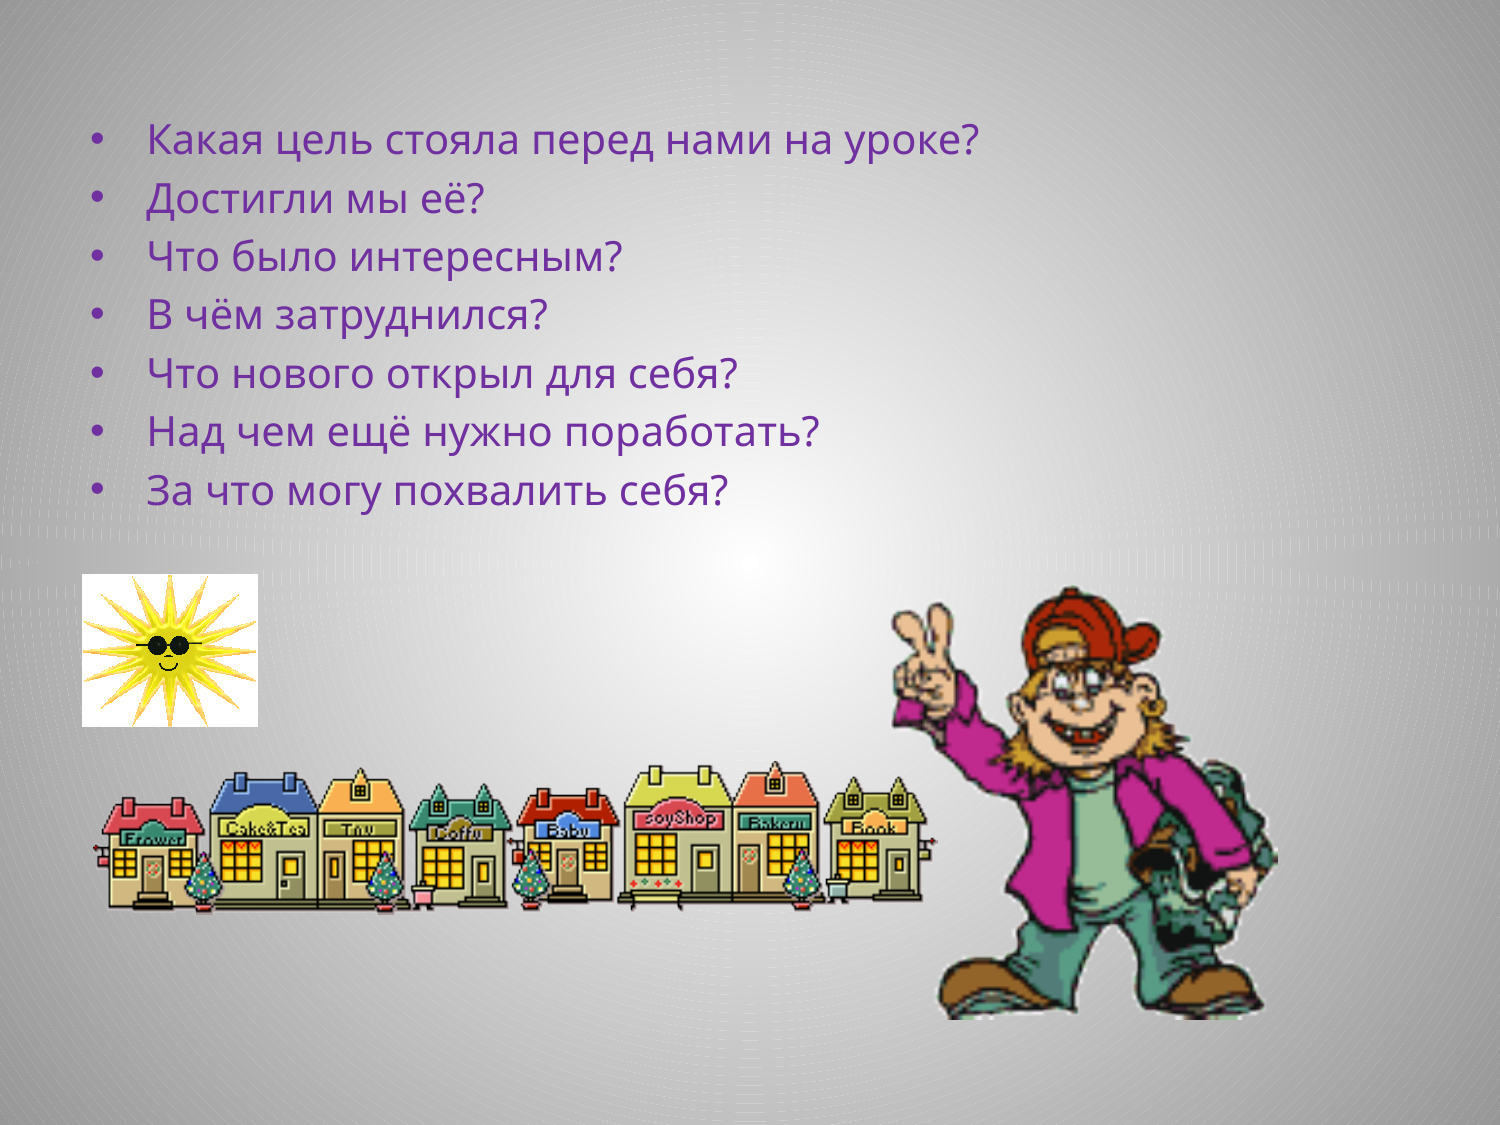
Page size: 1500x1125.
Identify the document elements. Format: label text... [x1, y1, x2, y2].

list Какая цель стояла перед нами на уроке? Достигли мы её? Что было интересным? В чём затруднился? Что нового открыл для себя? Над чем ещё нужно поработать? За что могу похвалить себя? [75, 105, 1425, 1005]
picture [81, 573, 259, 727]
picture [93, 585, 1278, 1020]
